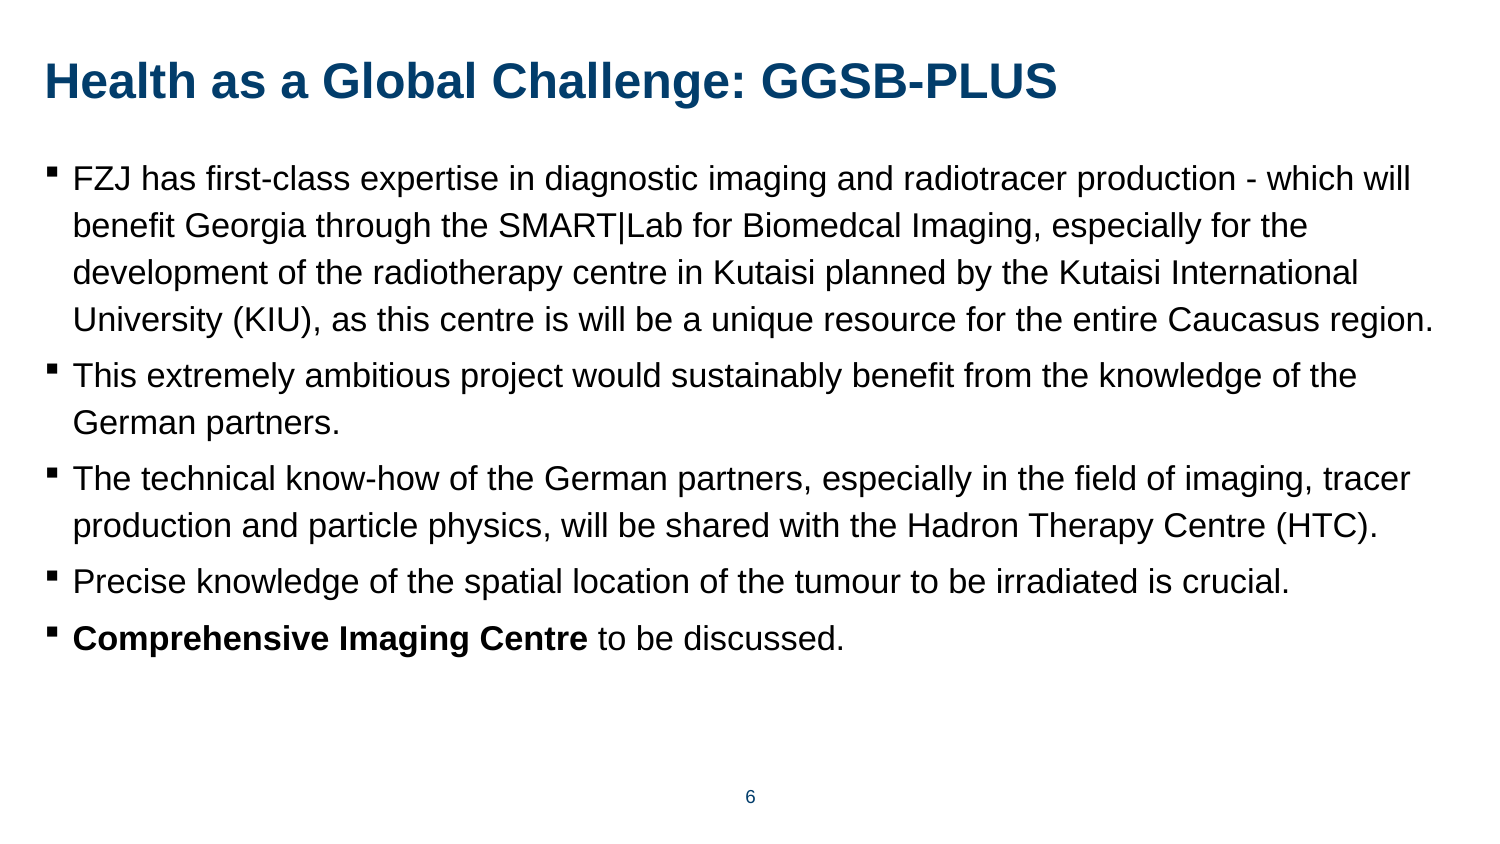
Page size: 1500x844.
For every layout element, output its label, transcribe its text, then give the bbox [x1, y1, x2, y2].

slide_number 6 [715, 785, 786, 824]
title Health as a Global Challenge: GGSB-PLUS [44, 39, 1453, 150]
list FZJ has first-class expertise in diagnostic imaging and radiotracer production - which will benefit Georgia through the SMART|Lab for Biomedcal Imaging, especially for the development of the radiotherapy centre in Kutaisi planned by the Kutaisi International University (KIU), as this centre is will be a unique resource for the entire Caucasus region. This extremely ambitious project would sustainably benefit from the knowledge of the German partners. The technical know-how of the German partners, especially in the field of imaging, tracer production and particle physics, will be shared with the Hadron Therapy Centre (HTC). Precise knowledge of the spatial location of the tumour to be irradiated is crucial. Comprehensive Imaging Centre to be discussed. [44, 150, 1483, 786]
